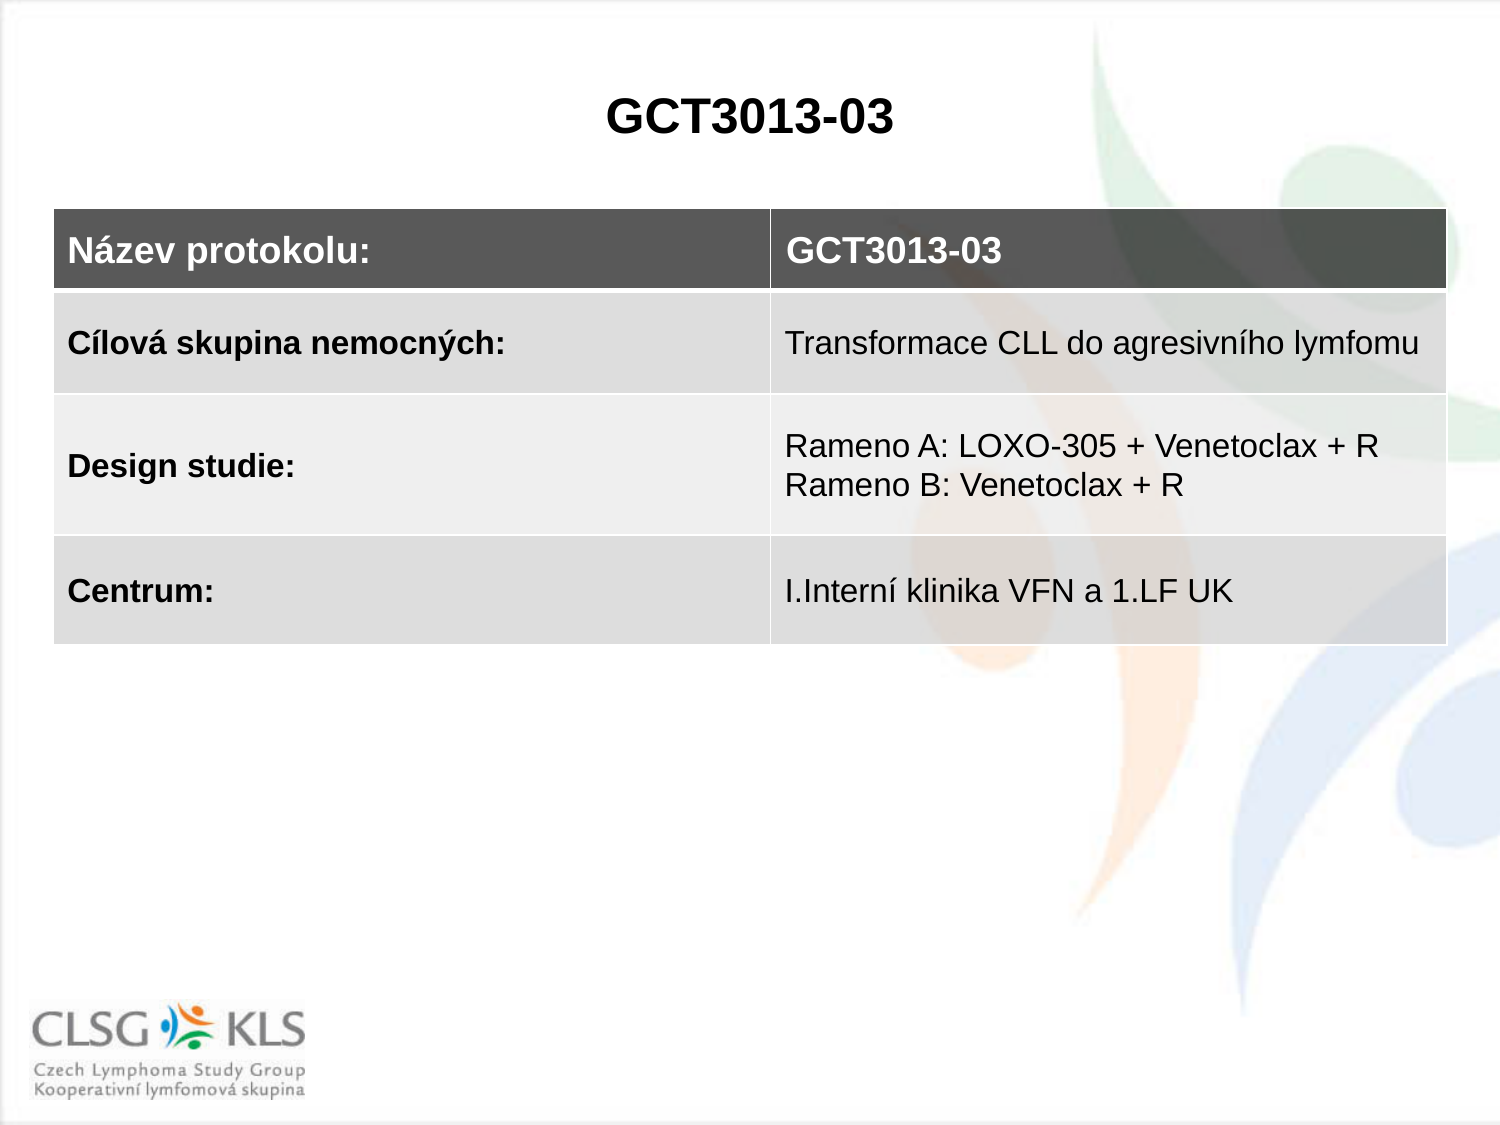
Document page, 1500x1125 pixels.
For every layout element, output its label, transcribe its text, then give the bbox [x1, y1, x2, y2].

table_cell Transformace CLL do agresivního lymfomu [771, 293, 1446, 393]
title GCT3013-03 [112, 42, 1388, 185]
table_cell Design studie: [54, 395, 770, 534]
table_cell Rameno A: LOXO-305 + Venetoclax + R Rameno B: Venetoclax + R [771, 395, 1446, 534]
table_cell I.Interní klinika VFN a 1.LF UK [771, 536, 1446, 644]
table_header GCT3013-03 [771, 209, 1446, 288]
table_header Název protokolu: [54, 209, 770, 288]
table_cell Cílová skupina nemocných: [54, 293, 770, 393]
picture [0, 0, 1500, 1125]
table_cell Centrum: [54, 536, 770, 644]
